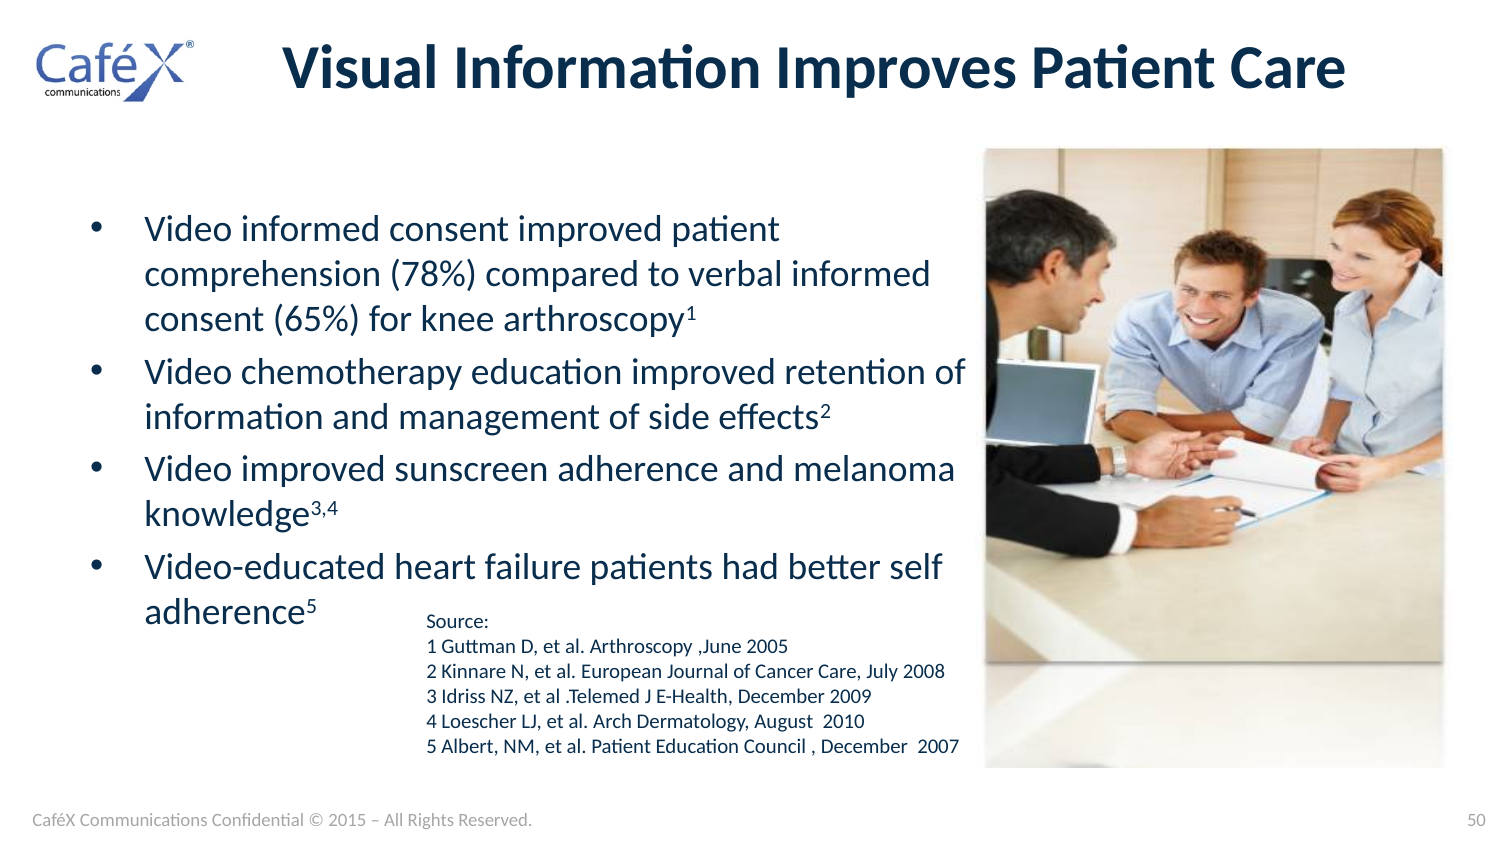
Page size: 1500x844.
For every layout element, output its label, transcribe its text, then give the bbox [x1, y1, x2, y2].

footer CaféX Communications Confidential © 2015 – All Rights Reserved. [17, 799, 658, 844]
title Visual Information Improves Patient Care [267, 24, 1462, 118]
slide_number 50 [1150, 799, 1500, 844]
list Video informed consent improved patient comprehension (78%) compared to verbal informed consent (65%) for knee arthroscopy1 Video chemotherapy education improved retention of information and management of side effects2 Video improved sunscreen adherence and melanoma knowledge3,4 Video-educated heart failure patients had better self adherence5 [75, 196, 969, 641]
text_box Source: 1 Guttman D, et al. Arthroscopy ,June 2005 2 Kinnare N, et al. European Journal of Cancer Care, July 2008 3 Idriss NZ, et al .Telemed J E-Health, December 2009 4 Loescher LJ, et al. Arch Dermatology, August 2010 5 Albert, NM, et al. Patient Education Council , December 2007 [411, 600, 969, 766]
picture [974, 145, 1455, 768]
picture [29, 29, 195, 115]
